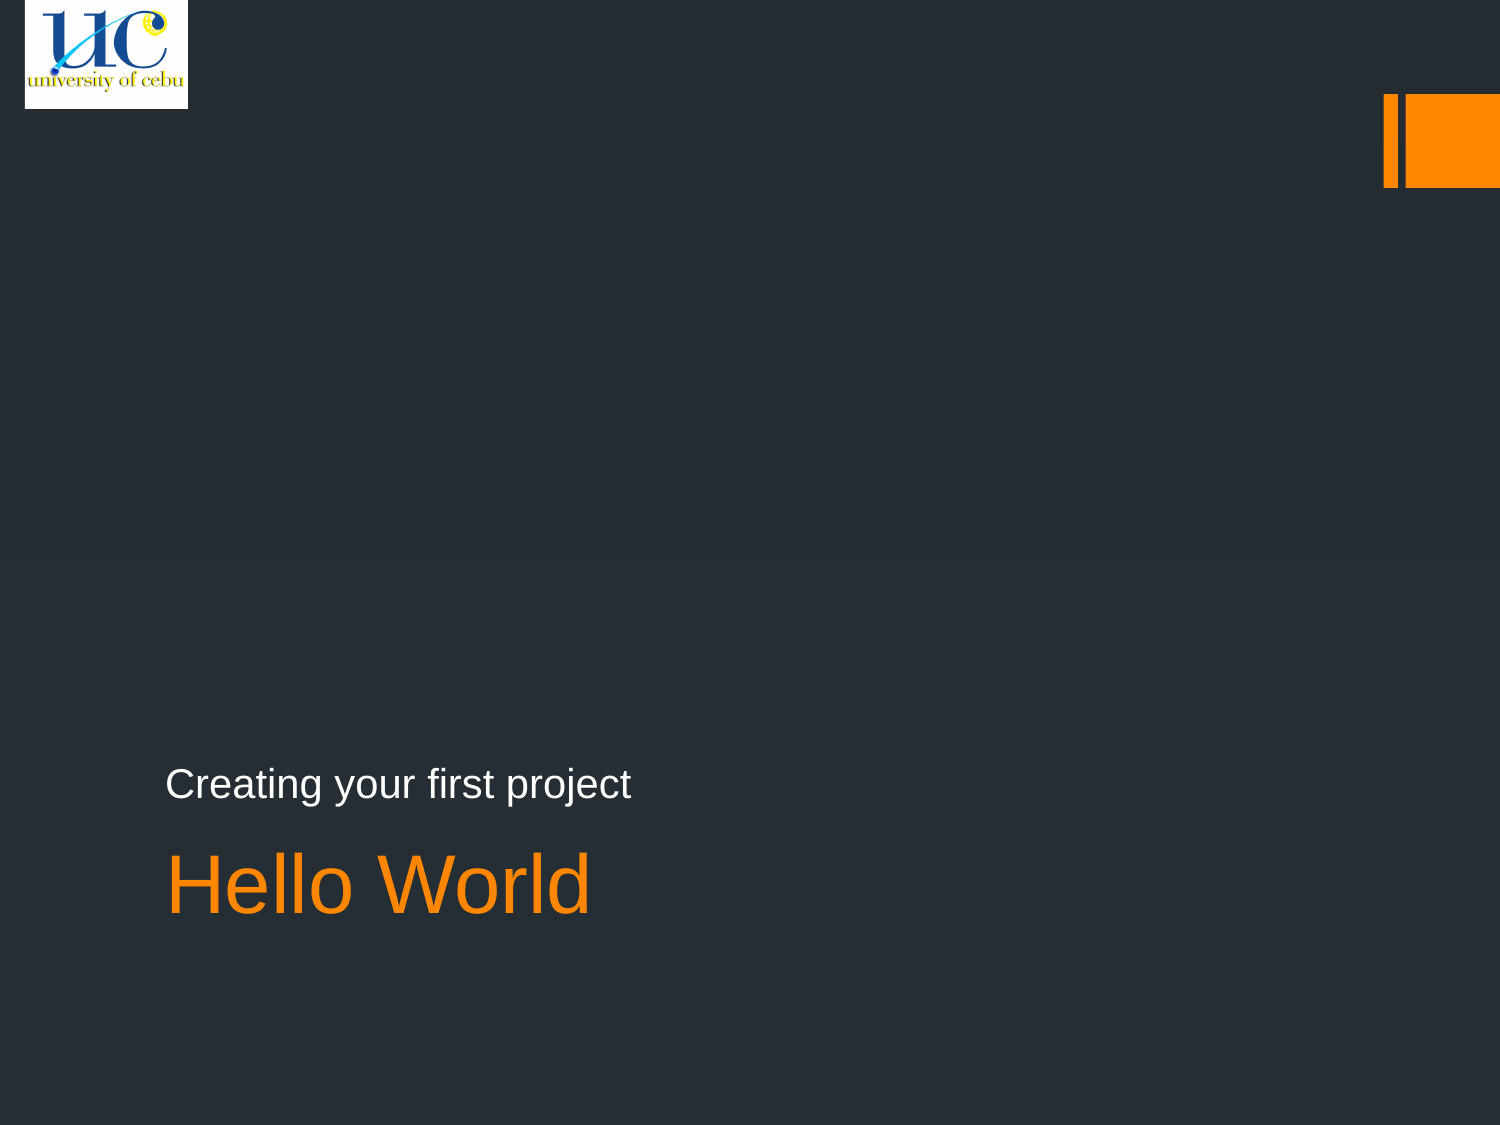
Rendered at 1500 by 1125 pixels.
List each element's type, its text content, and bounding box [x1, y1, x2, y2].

list Creating your first project [150, 634, 1350, 815]
picture [24, 0, 188, 109]
title Hello World [150, 823, 1350, 1036]
